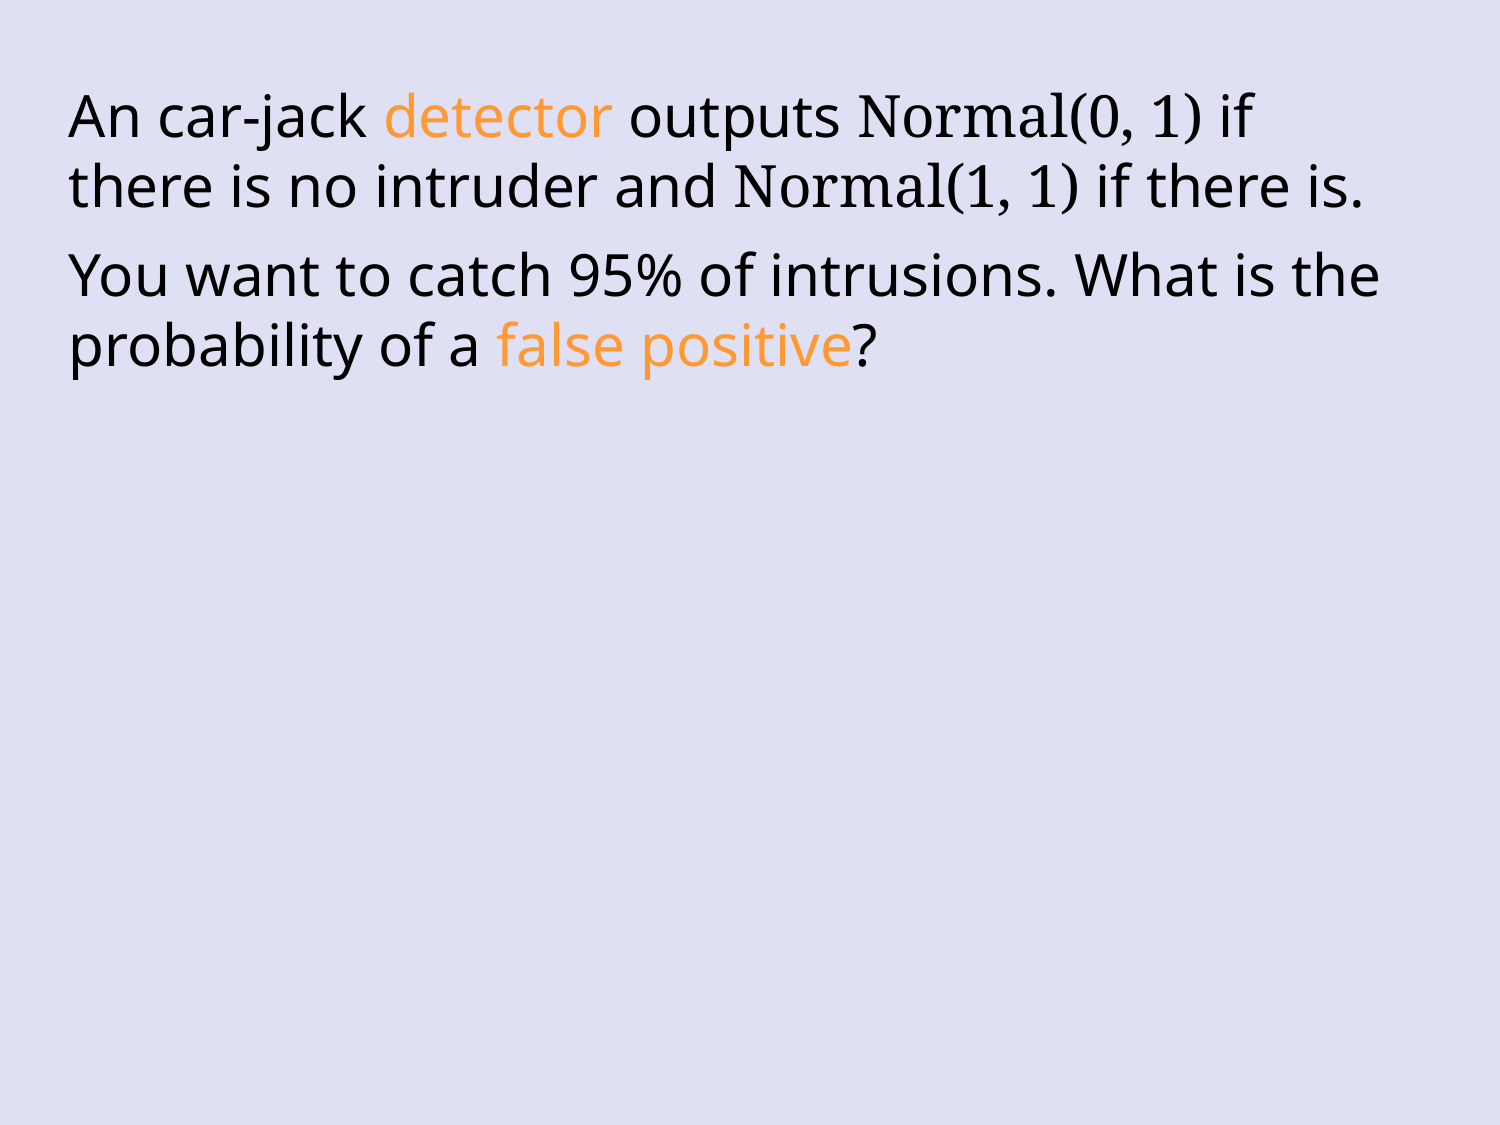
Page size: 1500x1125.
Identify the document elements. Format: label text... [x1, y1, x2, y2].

text_box An car-jack detector outputs Normal(0, 1) if there is no intruder and Normal(1, 1) if there is. [54, 71, 1405, 227]
text_box You want to catch 95% of intrusions. What is the probability of a false positive? [54, 231, 1405, 386]
